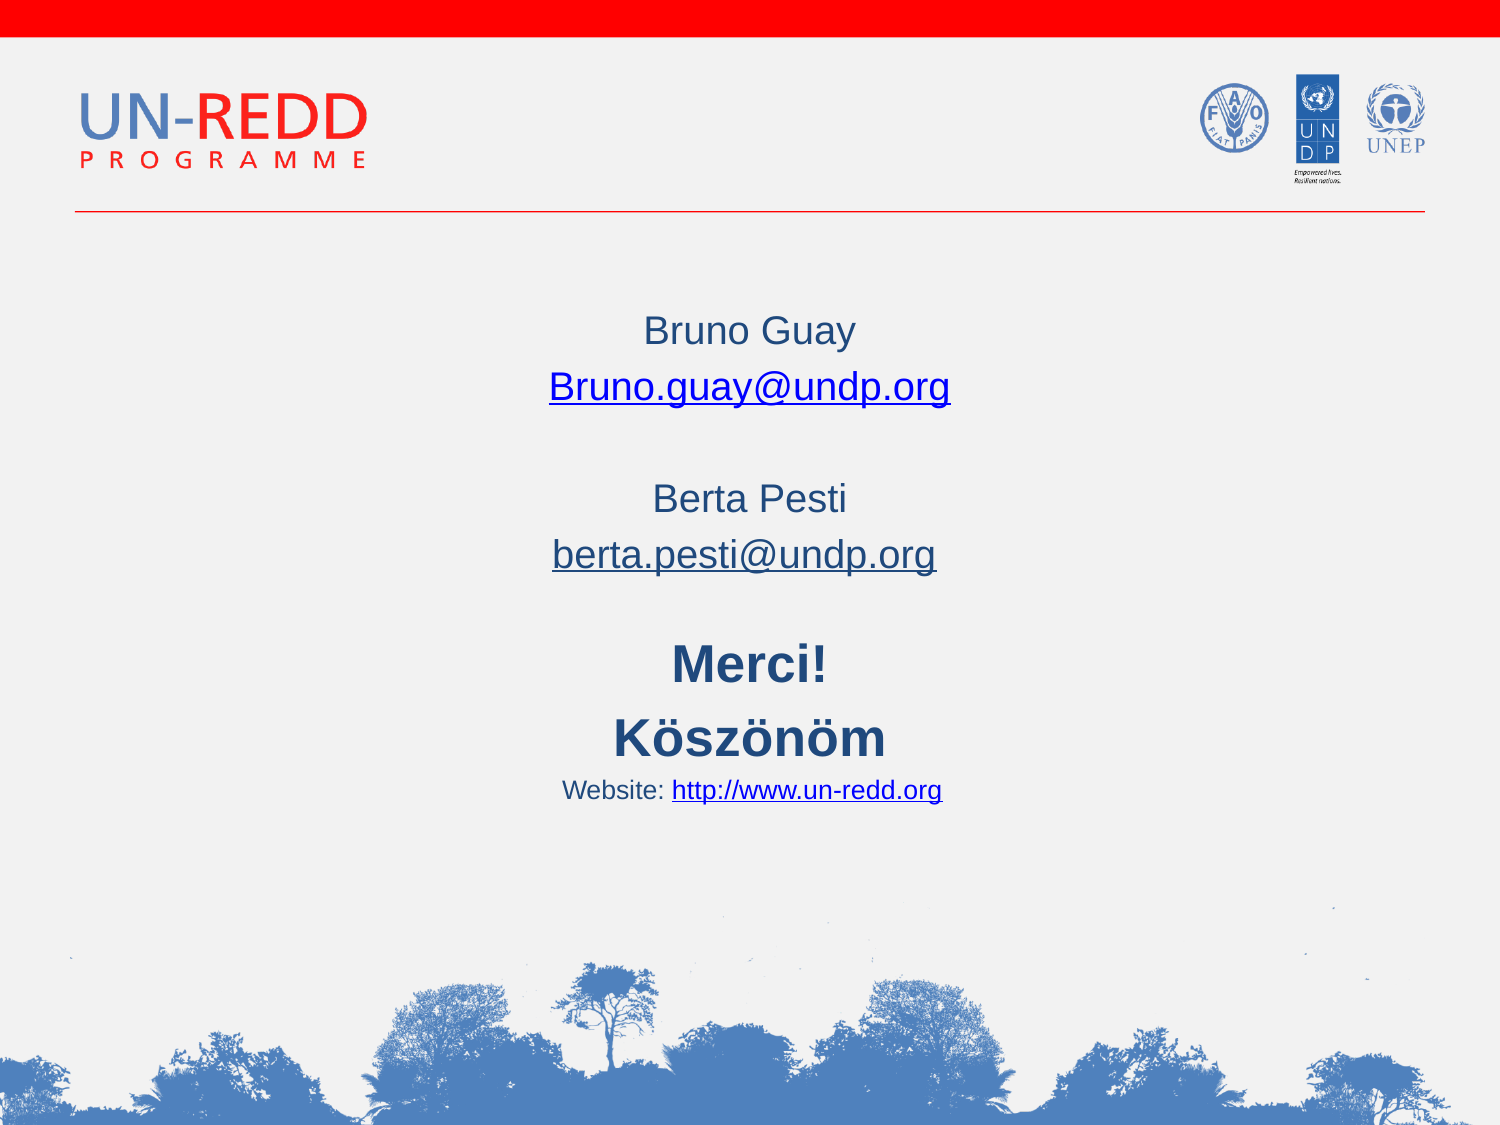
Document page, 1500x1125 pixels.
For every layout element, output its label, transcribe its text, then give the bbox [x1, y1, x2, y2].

picture [0, 821, 1500, 1125]
subtitle Bruno Guay Bruno.guay@undp.org Berta Pesti berta.pesti@undp.org Merci! Köszönöm Website: http://www.un-redd.org [0, 224, 1500, 813]
picture [1200, 74, 1425, 193]
picture [75, 83, 381, 174]
